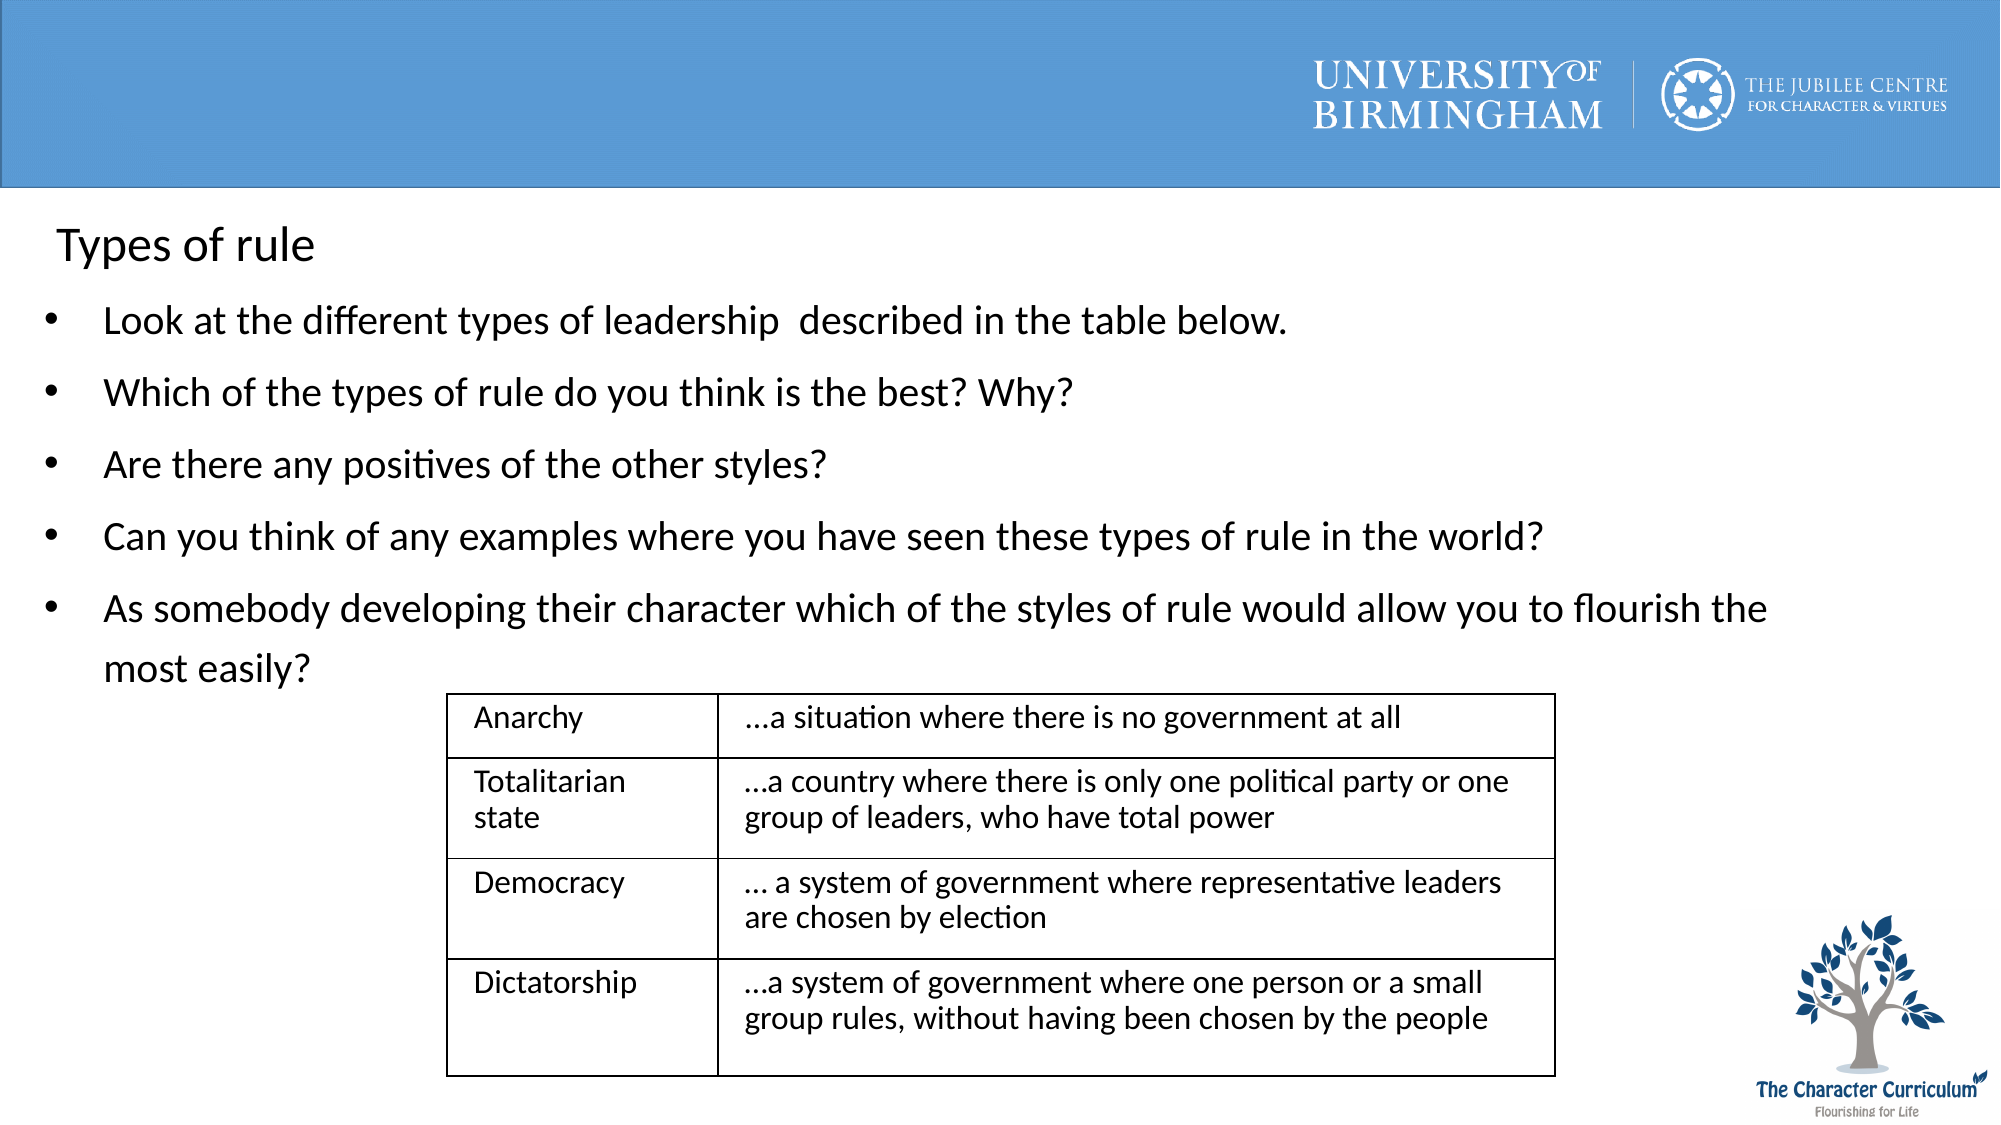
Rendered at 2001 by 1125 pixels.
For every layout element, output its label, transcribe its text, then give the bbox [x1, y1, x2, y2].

table_cell Dictatorship [448, 960, 717, 1075]
table_cell Democracy [448, 859, 717, 958]
table_cell Totalitarian state [448, 759, 717, 858]
table_cell … a system of government where representative leaders are chosen by election [719, 859, 1554, 958]
text_box Types of rule Look at the different types of leadership described in the table below. Which of the types of rule do you think is the best? Why? Are there any positives of the other styles? Can you think of any examples where you have seen these types of rule in the world? As somebody developing their character which of the styles of rule would allow you to flourish the most easily? [29, 192, 1870, 758]
picture [0, 0, 2000, 188]
picture [1740, 909, 2000, 1125]
table_cell …a country where there is only one political party or one group of leaders, who have total power [719, 759, 1554, 858]
table_header ...a situation where there is no government at all [719, 695, 1554, 757]
table_header Anarchy [448, 695, 717, 757]
table_cell …a system of government where one person or a small group rules, without having been chosen by the people [719, 960, 1554, 1075]
